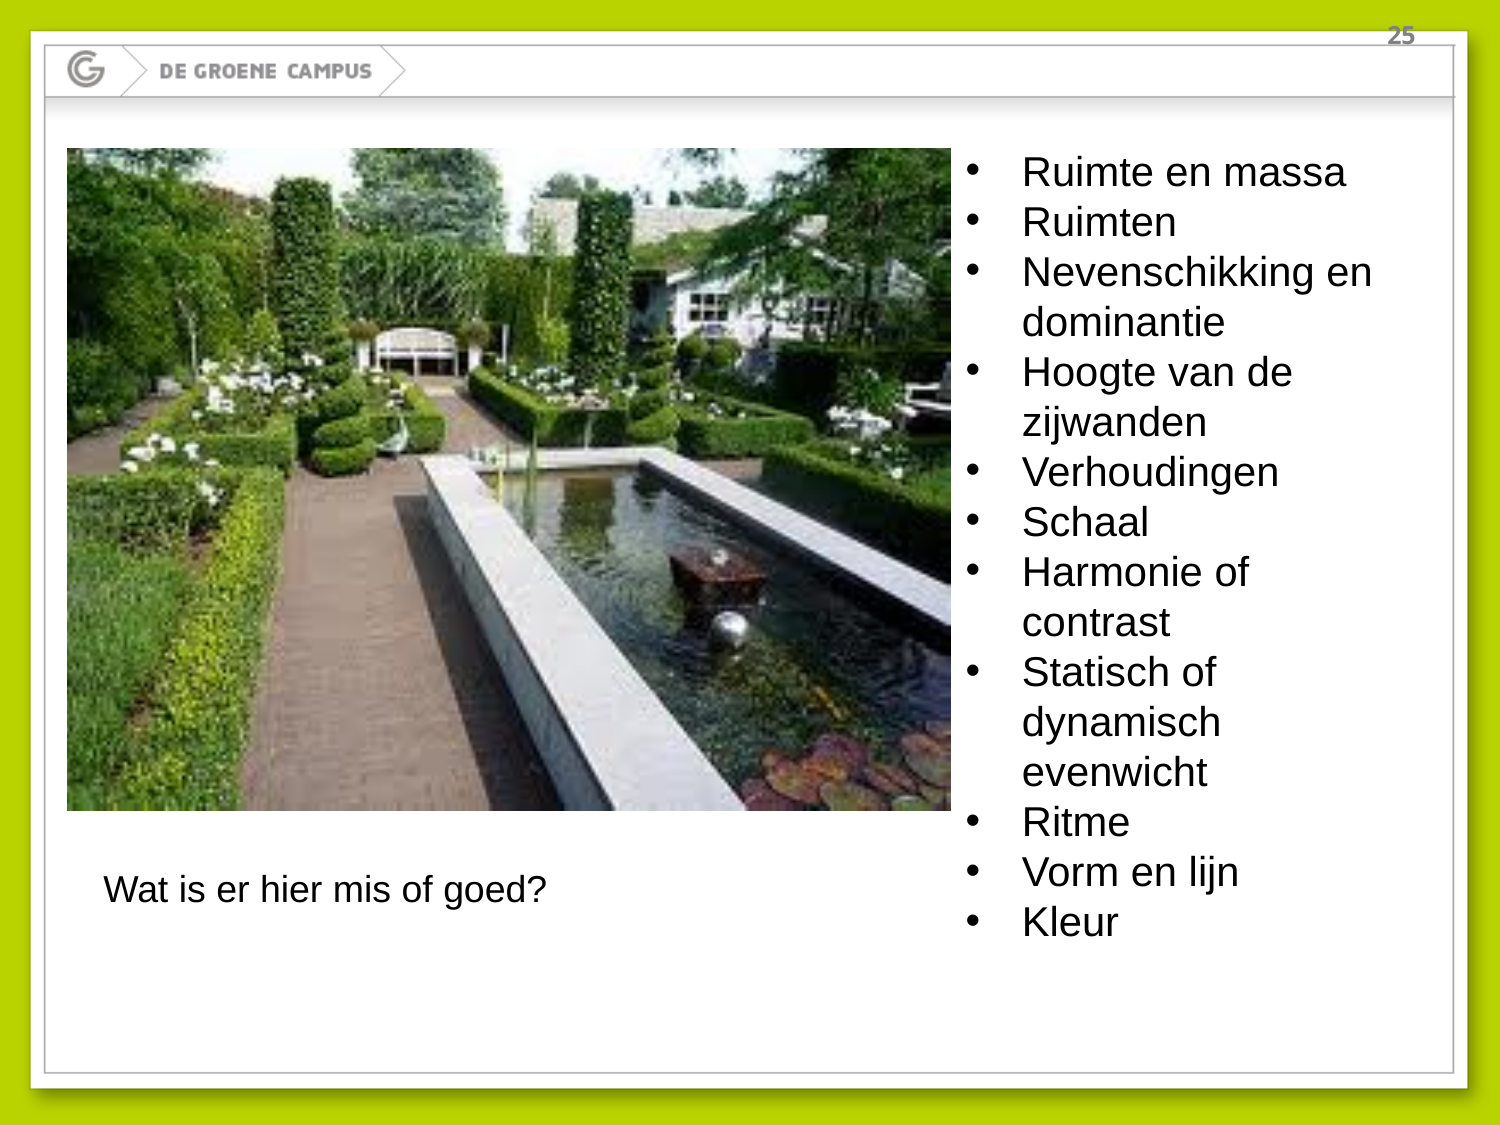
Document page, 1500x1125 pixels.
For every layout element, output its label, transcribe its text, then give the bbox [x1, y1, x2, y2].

slide_number 25 [1080, 11, 1431, 91]
picture [0, 0, 1500, 1125]
text_box Wat is er hier mis of goed? [88, 857, 869, 918]
text_box Ruimte en massa Ruimten Nevenschikking en dominantie Hoogte van de zijwanden Verhoudingen Schaal Harmonie of contrast Statisch of dynamisch evenwicht Ritme Vorm en lijn Kleur [950, 137, 1424, 953]
